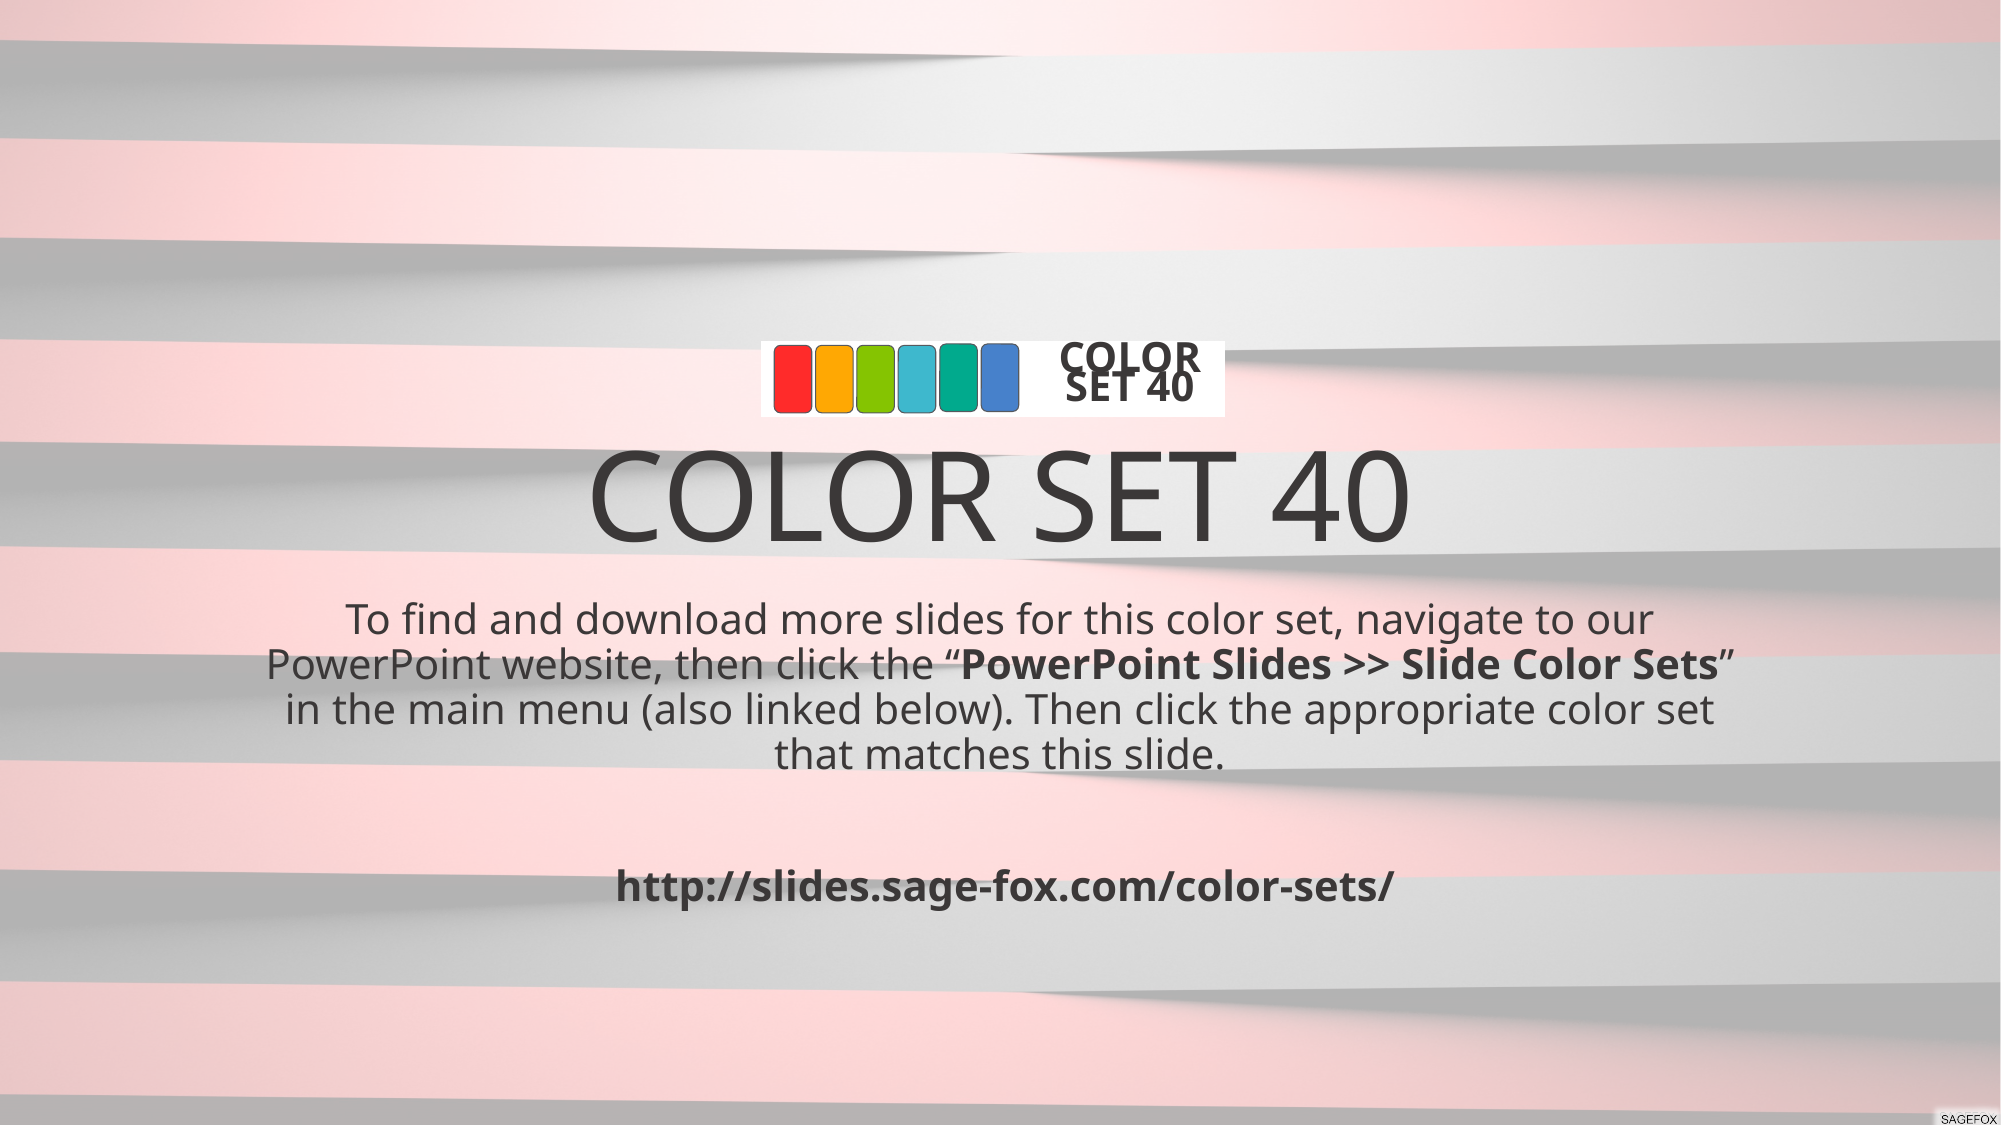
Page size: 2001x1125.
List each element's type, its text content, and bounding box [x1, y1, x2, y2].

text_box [761, 341, 1239, 419]
picture [1938, 1114, 1999, 1125]
title COLOR SET 40 [249, 184, 1750, 576]
subtitle To find and download more slides for this color set, navigate to our PowerPoint website, then click the “PowerPoint Slides >> Slide Color Sets” in the main menu (also linked below). Then click the appropriate color set that matches this slide. http://slides.sage-fox.com/color-sets/ [249, 590, 1750, 863]
